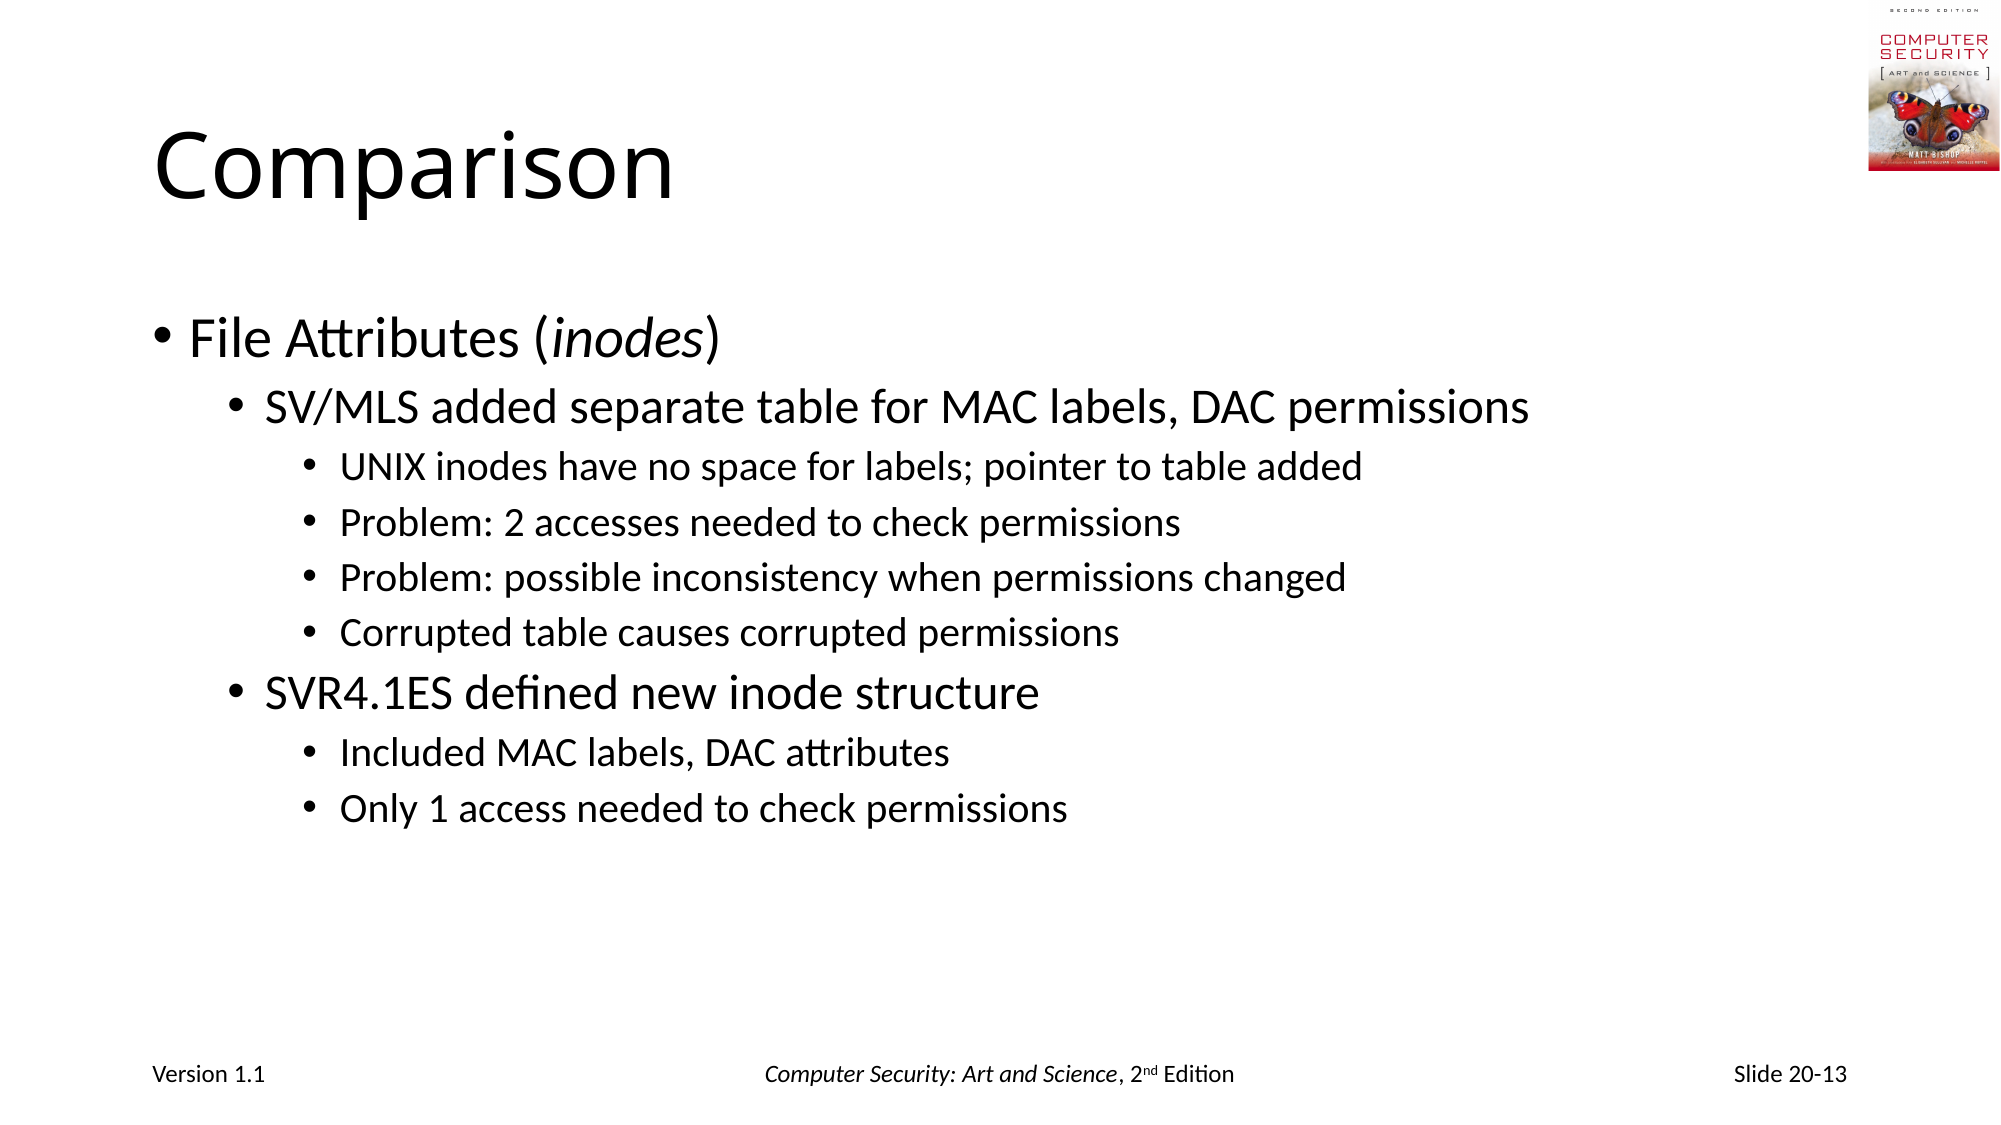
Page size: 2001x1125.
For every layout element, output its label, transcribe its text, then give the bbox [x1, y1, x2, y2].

slide_number Version 1.1 [137, 1042, 588, 1103]
list File Attributes (inodes) SV/MLS added separate table for MAC labels, DAC permissions UNIX inodes have no space for labels; pointer to table added Problem: 2 accesses needed to check permissions Problem: possible inconsistency when permissions changed Corrupted table causes corrupted permissions SVR4.1ES defined new inode structure Included MAC labels, DAC attributes Only 1 access needed to check permissions [137, 299, 1863, 1014]
slide_number Slide 20-13 [1412, 1042, 1863, 1103]
title Comparison [137, 59, 1863, 278]
footer Computer Security: Art and Science, 2nd Edition [662, 1042, 1338, 1103]
picture [1868, 0, 2000, 171]
